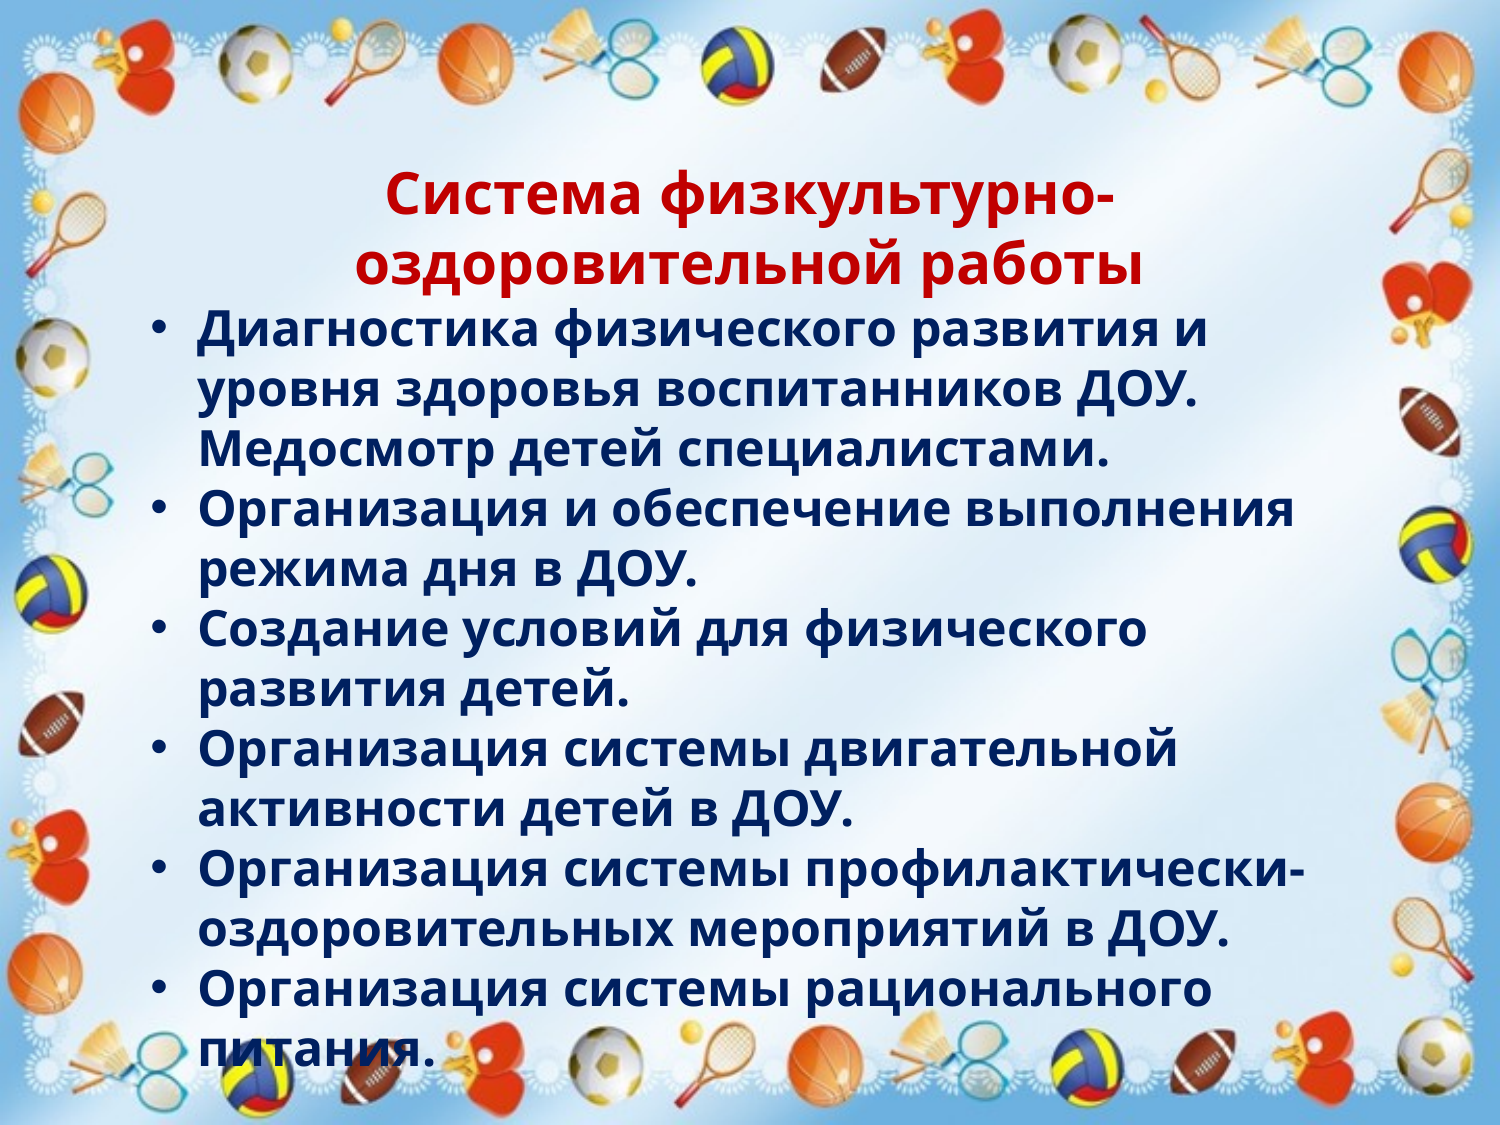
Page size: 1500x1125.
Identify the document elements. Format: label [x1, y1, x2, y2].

picture [0, 0, 1500, 1125]
text_box [17, 30, 1500, 1125]
